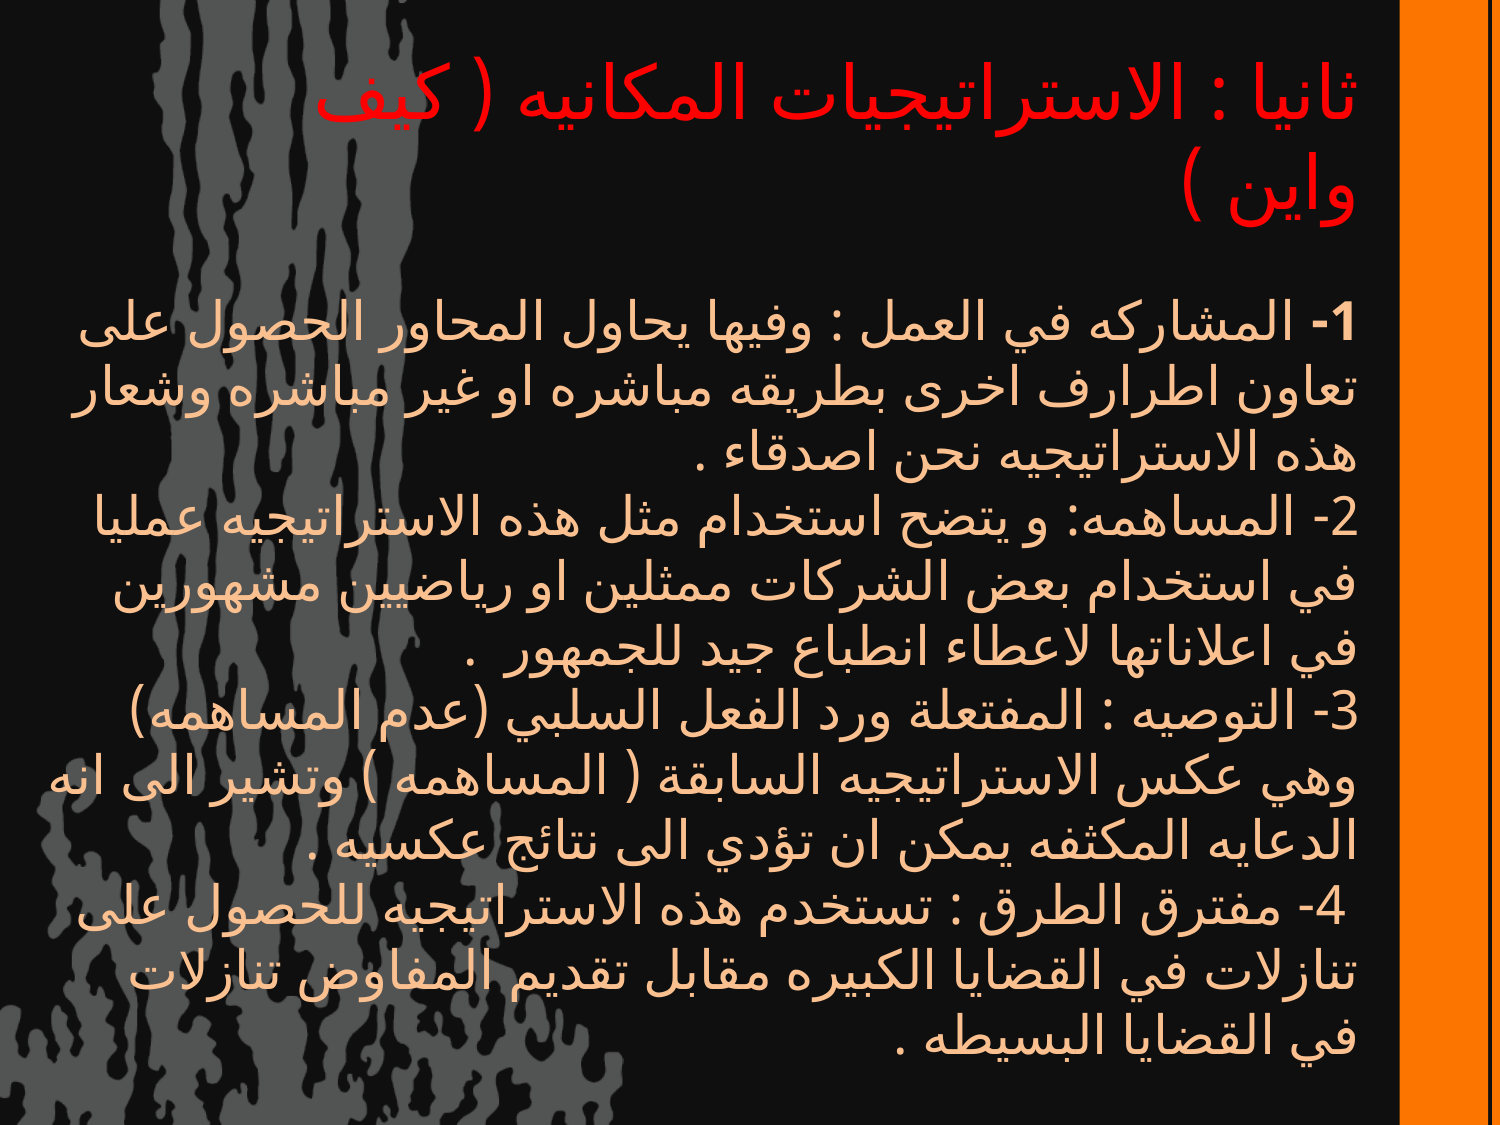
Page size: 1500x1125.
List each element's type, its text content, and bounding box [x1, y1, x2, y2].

list ثانيا : الاستراتيجيات المكانيه ( كيف واين ) [99, 30, 1375, 232]
picture [0, 0, 624, 1125]
title 1- المشاركه في العمل : وفيها يحاول المحاور الحصول على تعاون اطرارف اخرى بطريقه مباشره او غير مباشره وشعار هذه الاستراتيجيه نحن اصدقاء . 2- المساهمه: و يتضح استخدام مثل هذه الاستراتيجيه عمليا في استخدام بعض الشركات ممثلين او رياضيين مشهورين في اعلاناتها لاعطاء انطباع جيد للجمهور . 3- التوصيه : المفتعلة ورد الفعل السلبي (عدم المساهمه) وهي عكس الاستراتيجيه السابقة ( المساهمه ) وتشير الى انه الدعايه المكثفه يمكن ان تؤدي الى نتائج عكسيه . 4- مفترق الطرق : تستخدم هذه الاستراتيجيه للحصول على تنازلات في القضايا الكبيره مقابل تقديم المفاوض تنازلات في القضايا البسيطه . [29, 278, 1375, 1083]
